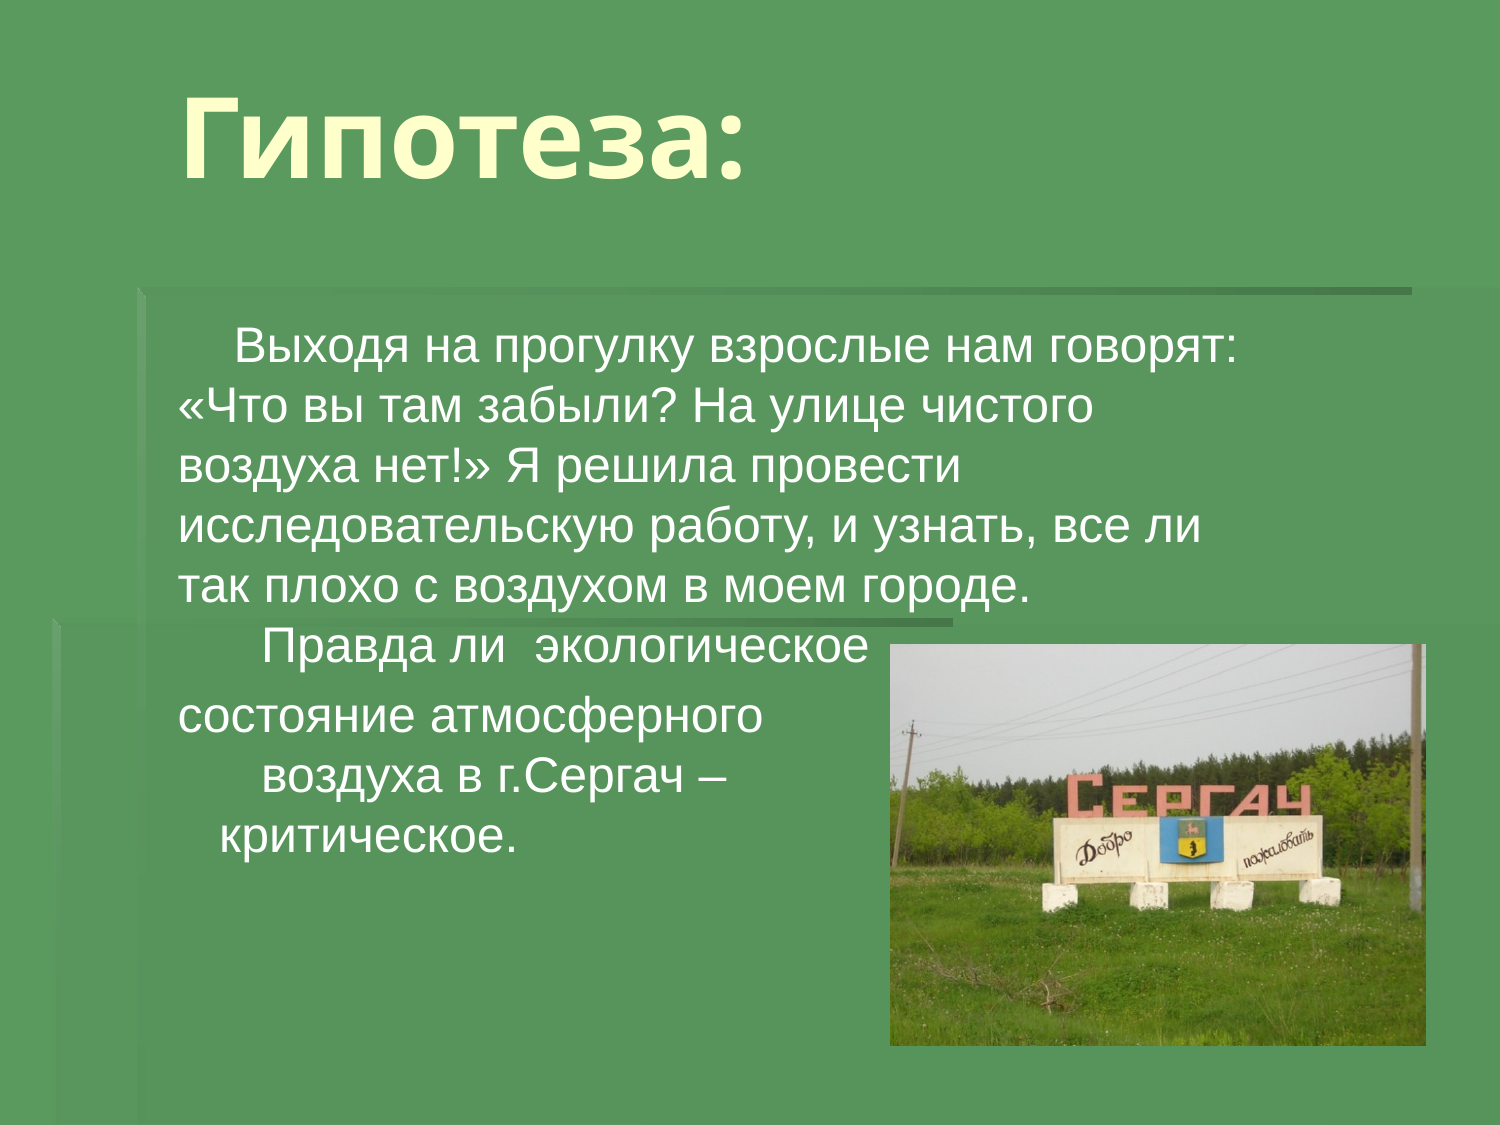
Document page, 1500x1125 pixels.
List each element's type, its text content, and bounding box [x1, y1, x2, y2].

subtitle Выходя на прогулку взрослые нам говорят: «Что вы там забыли? На улице чистого воздуха нет!» Я решила провести исследовательскую работу, и узнать, все ли так плохо с воздухом в моем городе. Правда ли экологическое состояние атмосферного воздуха в г.Сергач – критическое. [162, 304, 1276, 938]
picture [890, 644, 1426, 1047]
title Гипотеза: [162, 58, 1438, 258]
